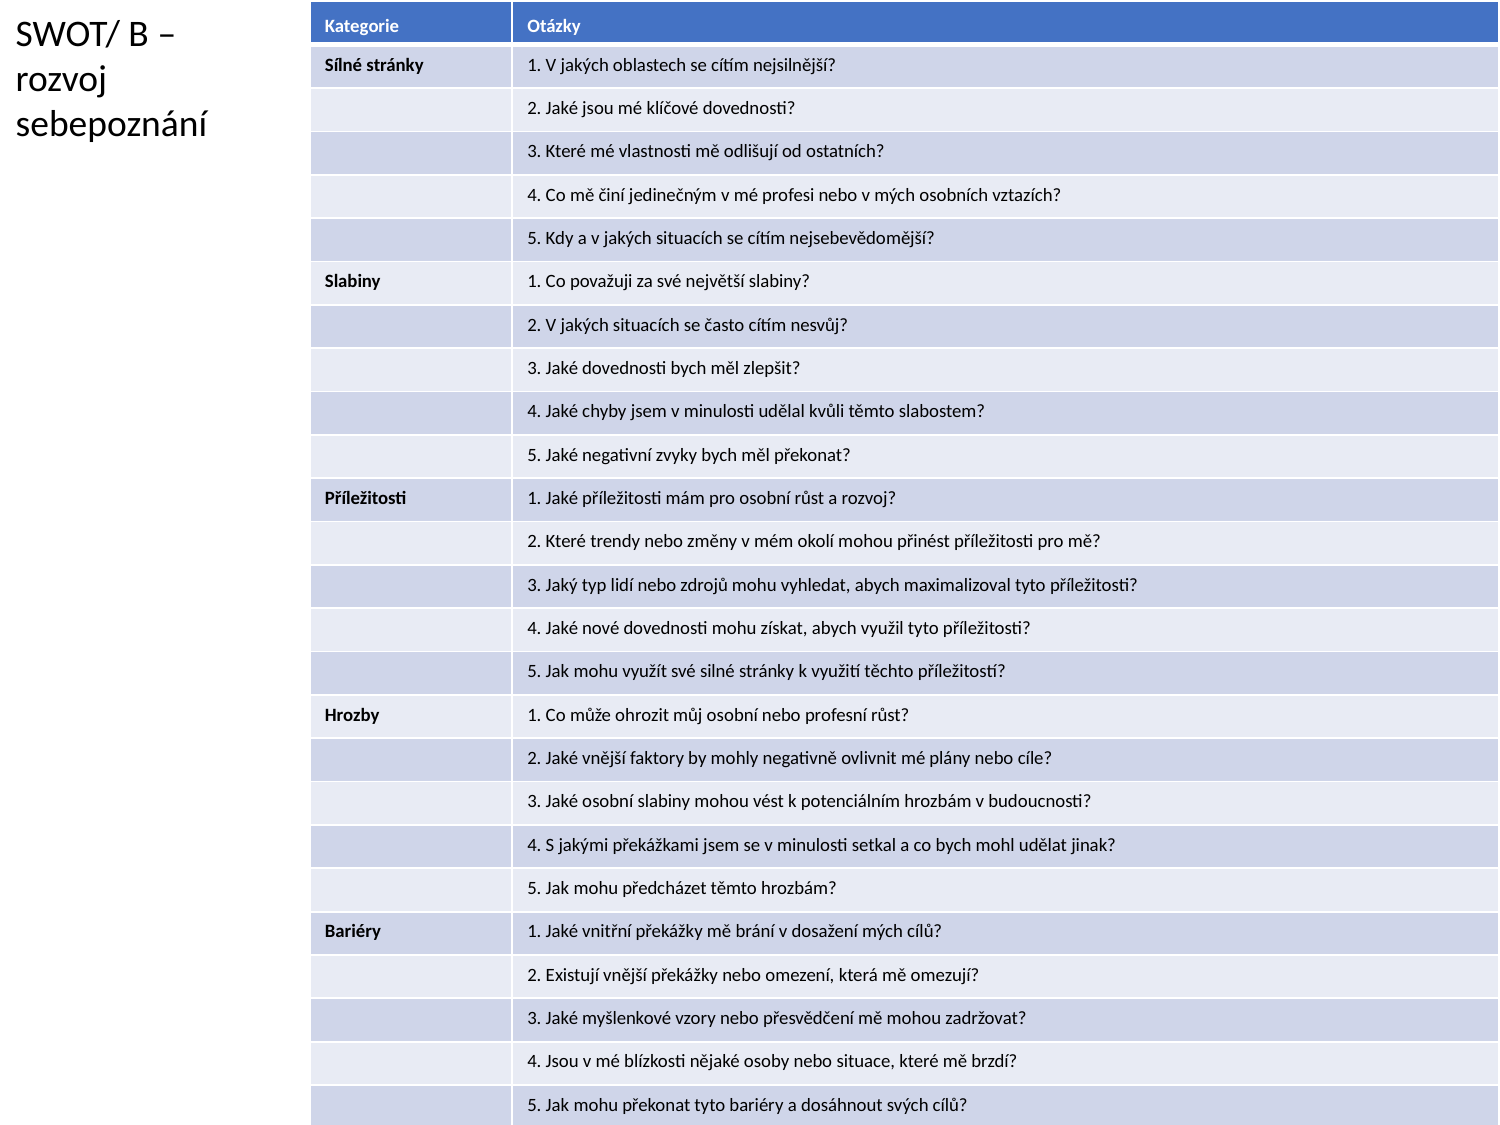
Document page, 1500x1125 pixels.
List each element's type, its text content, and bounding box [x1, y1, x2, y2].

table_cell [311, 739, 511, 781]
table_cell 3. Jaké dovednosti bych měl zlepšit? [513, 349, 1498, 391]
table_cell Slabiny [311, 262, 511, 304]
table_cell [311, 999, 511, 1041]
table_cell 1. Co považuji za své největší slabiny? [513, 262, 1498, 304]
table_cell 3. Jaký typ lidí nebo zdrojů mohu vyhledat, abych maximalizoval tyto příležitosti? [513, 566, 1498, 607]
table_cell 2. Existují vnější překážky nebo omezení, která mě omezují? [513, 956, 1498, 997]
table_cell [311, 782, 511, 824]
table_cell 2. Které trendy nebo změny v mém okolí mohou přinést příležitosti pro mě? [513, 522, 1498, 564]
table_cell 4. Jsou v mé blízkosti nějaké osoby nebo situace, které mě brzdí? [513, 1043, 1498, 1084]
table_cell Bariéry [311, 913, 511, 954]
table_cell 1. Co může ohrozit můj osobní nebo profesní růst? [513, 696, 1498, 737]
table_cell [311, 826, 511, 867]
table_cell 5. Jaké negativní zvyky bych měl překonat? [513, 436, 1498, 477]
table_cell [311, 392, 511, 434]
table_cell [311, 436, 511, 477]
table_cell 5. Jak mohu překonat tyto bariéry a dosáhnout svých cílů? [513, 1086, 1498, 1125]
table_cell 1. V jakých oblastech se cítím nejsilnější? [513, 47, 1498, 87]
table_cell 4. Jaké chyby jsem v minulosti udělal kvůli těmto slabostem? [513, 392, 1498, 434]
table_cell [311, 609, 511, 651]
table_cell 3. Které mé vlastnosti mě odlišují od ostatních? [513, 132, 1498, 174]
table_cell [311, 176, 511, 217]
text_box SWOT/ B – rozvoj sebepoznání [0, 1, 266, 152]
table_cell 5. Kdy a v jakých situacích se cítím nejsebevědomější? [513, 219, 1498, 261]
table_cell [311, 306, 511, 347]
table_cell 2. V jakých situacích se často cítím nesvůj? [513, 306, 1498, 347]
table_cell [311, 1086, 511, 1125]
table_cell 2. Jaké jsou mé klíčové dovednosti? [513, 89, 1498, 131]
table_cell 1. Jaké příležitosti mám pro osobní růst a rozvoj? [513, 479, 1498, 521]
table_cell 1. Jaké vnitřní překážky mě brání v dosažení mých cílů? [513, 913, 1498, 954]
table_cell Sílné stránky [311, 47, 511, 87]
table_cell [311, 566, 511, 607]
table_cell 4. Jaké nové dovednosti mohu získat, abych využil tyto příležitosti? [513, 609, 1498, 651]
table_header Kategorie [311, 2, 511, 42]
table_cell 5. Jak mohu předcházet těmto hrozbám? [513, 869, 1498, 911]
table_cell [311, 522, 511, 564]
table_cell 3. Jaké osobní slabiny mohou vést k potenciálním hrozbám v budoucnosti? [513, 782, 1498, 824]
table_cell 3. Jaké myšlenkové vzory nebo přesvědčení mě mohou zadržovat? [513, 999, 1498, 1041]
table_cell [311, 349, 511, 391]
table_cell 4. S jakými překážkami jsem se v minulosti setkal a co bych mohl udělat jinak? [513, 826, 1498, 867]
table_cell Příležitosti [311, 479, 511, 521]
table_cell [311, 652, 511, 694]
table_header Otázky [513, 2, 1498, 42]
table_cell Hrozby [311, 696, 511, 737]
table_cell [311, 956, 511, 997]
table_cell [311, 1043, 511, 1084]
table_cell 4. Co mě činí jedinečným v mé profesi nebo v mých osobních vztazích? [513, 176, 1498, 217]
table_cell [311, 89, 511, 131]
table_cell 2. Jaké vnější faktory by mohly negativně ovlivnit mé plány nebo cíle? [513, 739, 1498, 781]
table_cell [311, 132, 511, 174]
table_cell 5. Jak mohu využít své silné stránky k využití těchto příležitostí? [513, 652, 1498, 694]
table_cell [311, 219, 511, 261]
table_cell [311, 869, 511, 911]
